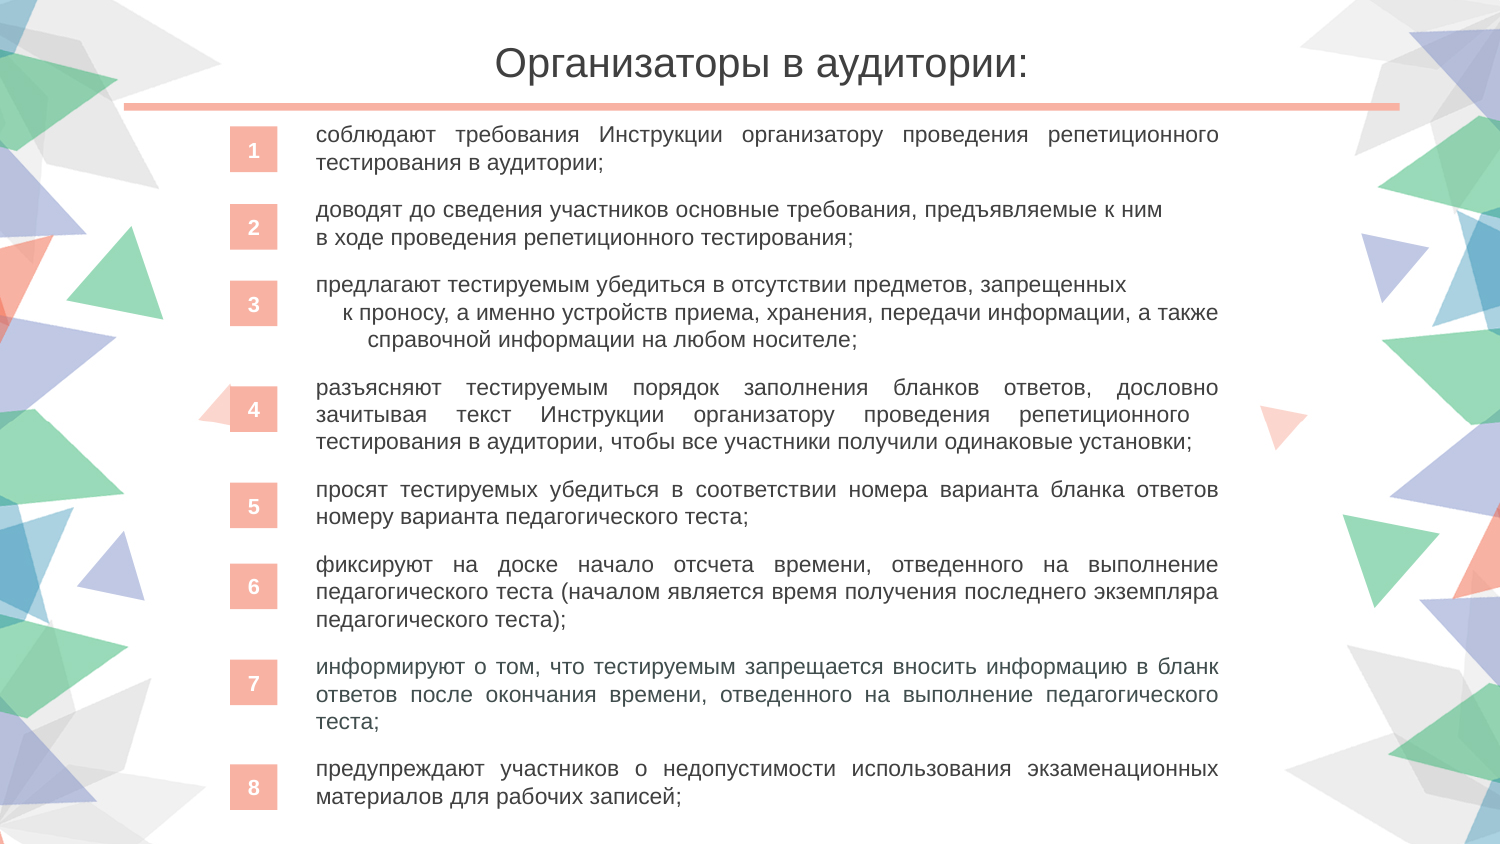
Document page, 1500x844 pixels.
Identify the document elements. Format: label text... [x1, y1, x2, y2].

text_box 6 [228, 561, 279, 611]
text_box 7 [228, 658, 279, 707]
text_box 5 [228, 480, 279, 530]
list Организаторы в аудитории: [61, 13, 1462, 109]
text_box 2 [228, 202, 279, 252]
text_box [122, 101, 1402, 113]
text_box 4 [228, 384, 279, 434]
text_box 3 [228, 278, 279, 328]
text_box 8 [228, 762, 279, 812]
text_box соблюдают требования Инструкции организатору проведения репетиционного тестирования в аудитории; доводят до сведения участников основные требования, предъявляемые к ним в ходе проведения репетиционного тестирования; предлагают тестируемым убедиться в отсутствии предметов, запрещенных к проносу, а именно устройств приема, хранения, передачи информации, а также справочной информации на любом носителе; разъясняют тестируемым порядок заполнения бланков ответов, дословно зачитывая текст Инструкции организатору проведения репетиционного тестирования в аудитории, чтобы все участники получили одинаковые установки; просят тестируемых убедиться в соответствии номера варианта бланка ответов номеру варианта педагогического теста; фиксируют на доске начало отсчета времени, отведенного на выполнение педагогического теста (началом является время получения последнего экземпляра педагогического теста); информируют о том, что тестируемым запрещается вносить информацию в бланк ответов после окончания времени, отведенного на выполнение педагогического теста; предупреждают участников о недопустимости использования экзаменационных материалов для рабочих записей; [301, 113, 1235, 844]
text_box 1 [228, 124, 279, 174]
picture [0, 0, 1500, 844]
